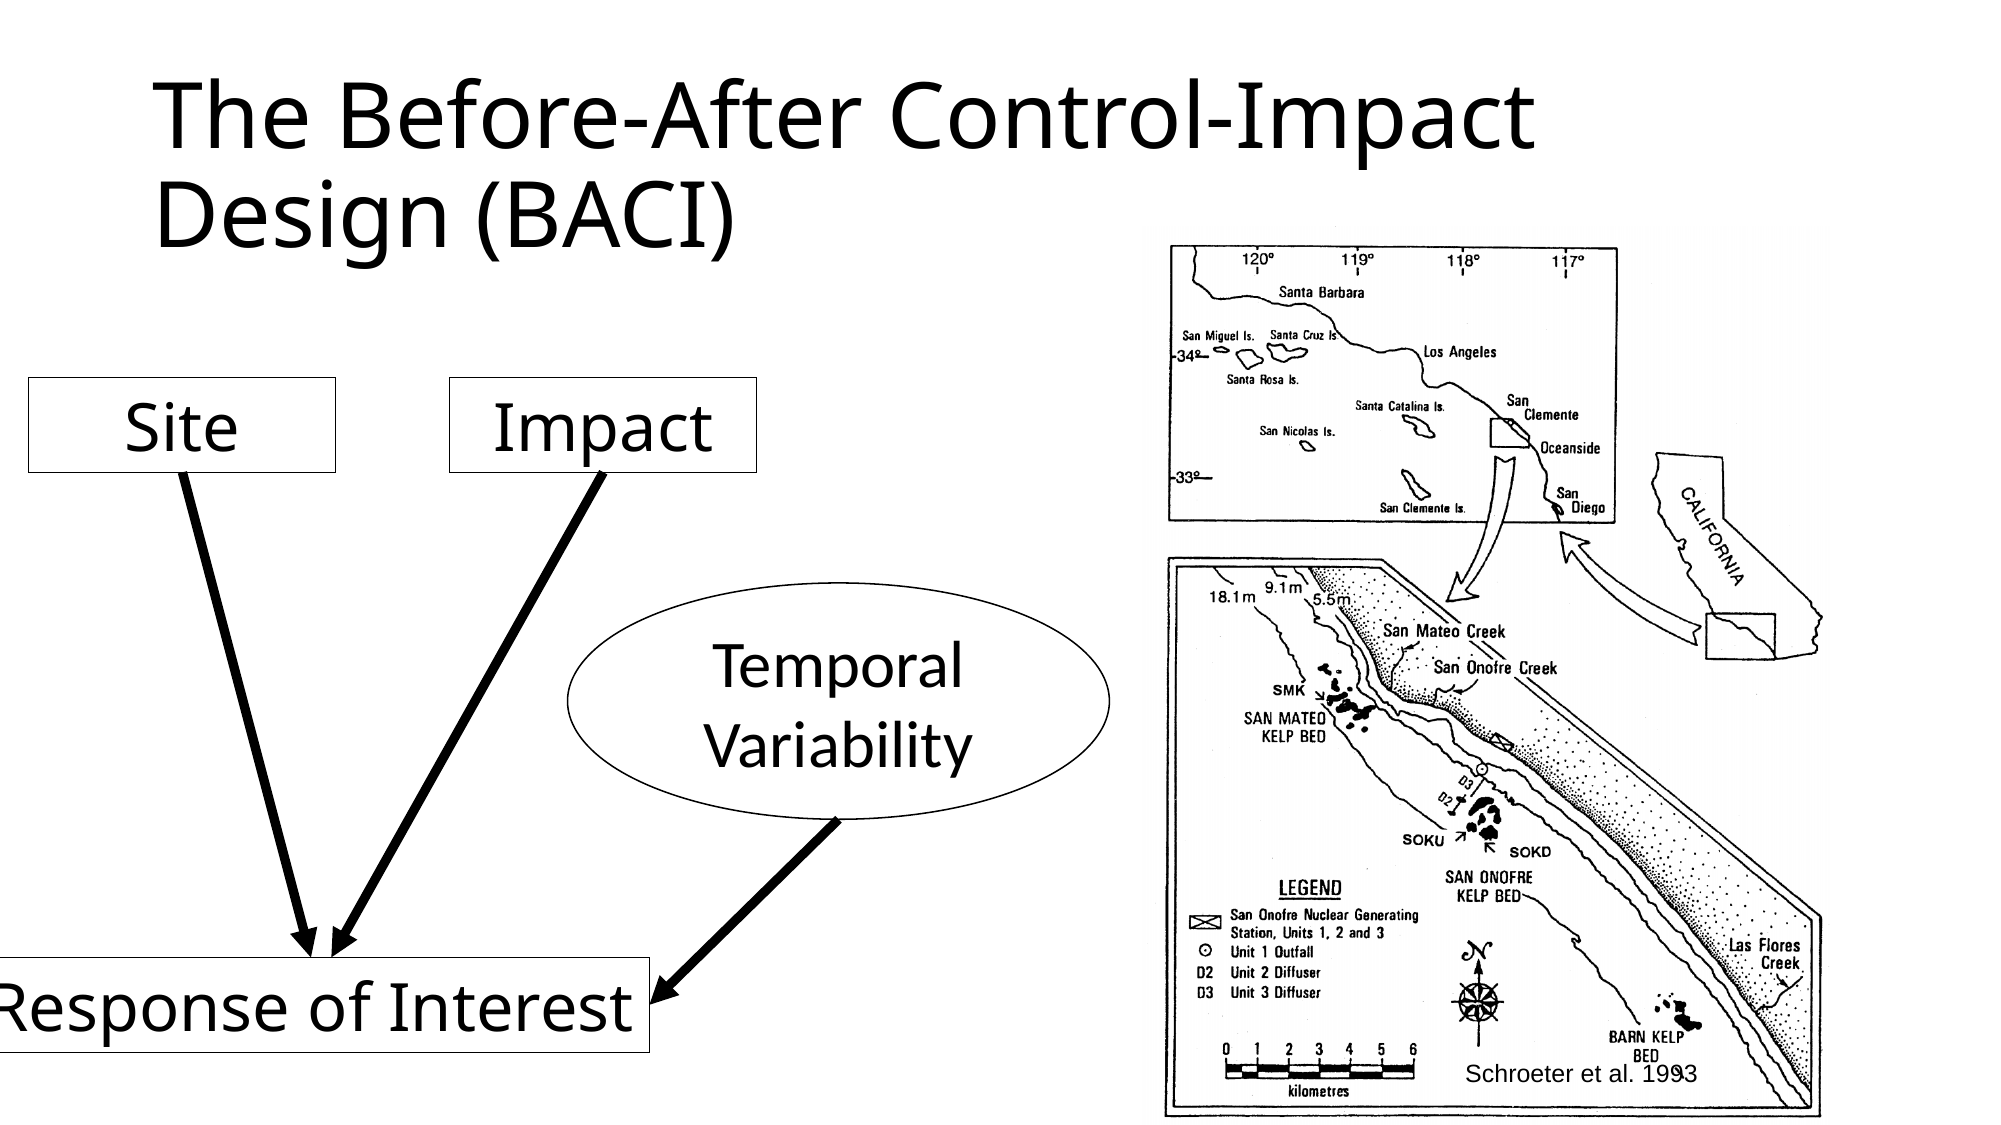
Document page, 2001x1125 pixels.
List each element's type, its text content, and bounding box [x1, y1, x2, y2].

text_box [602, 819, 839, 1006]
text_box Response of Interest [0, 957, 650, 1053]
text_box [182, 473, 311, 958]
text_box Impact [449, 377, 757, 473]
text_box Temporal Variability [604, 581, 1111, 821]
picture [1142, 226, 1830, 1125]
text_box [331, 473, 604, 958]
title The Before-After Control-Impact Design (BACI) [137, 59, 1863, 278]
text_box Site [28, 377, 336, 473]
